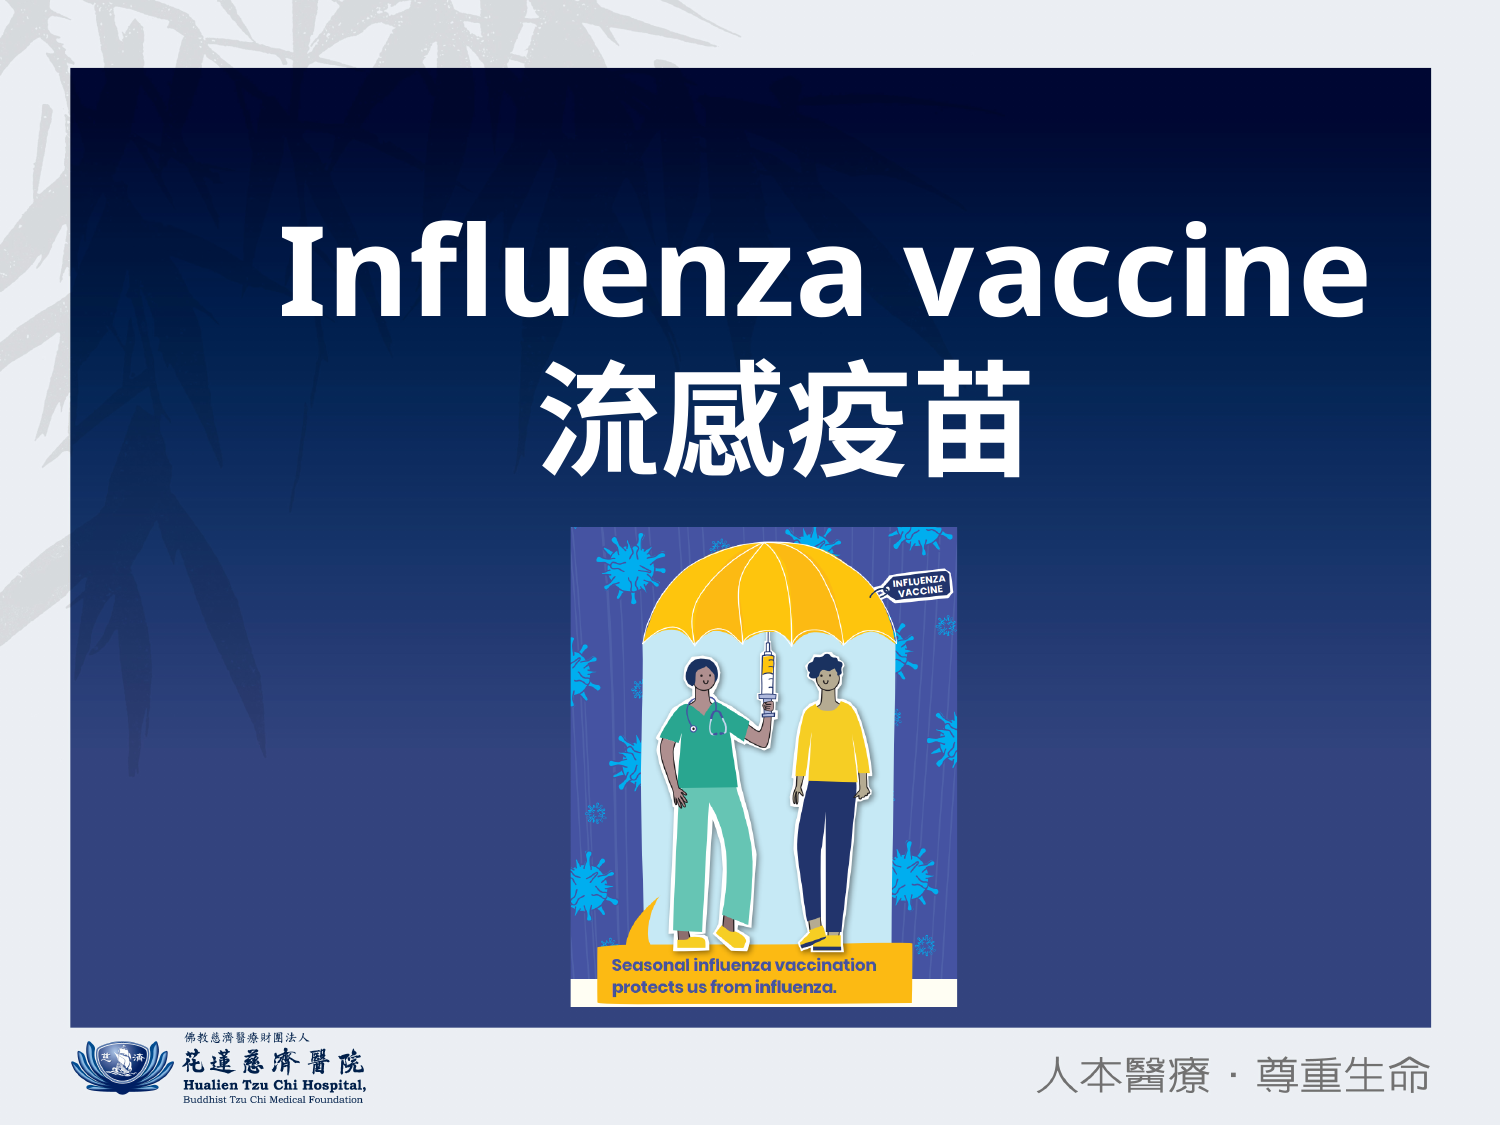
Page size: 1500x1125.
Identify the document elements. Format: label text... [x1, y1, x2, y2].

picture [0, 0, 1500, 1125]
text_box Influenza vaccine 流感疫苗 [263, 184, 1389, 650]
